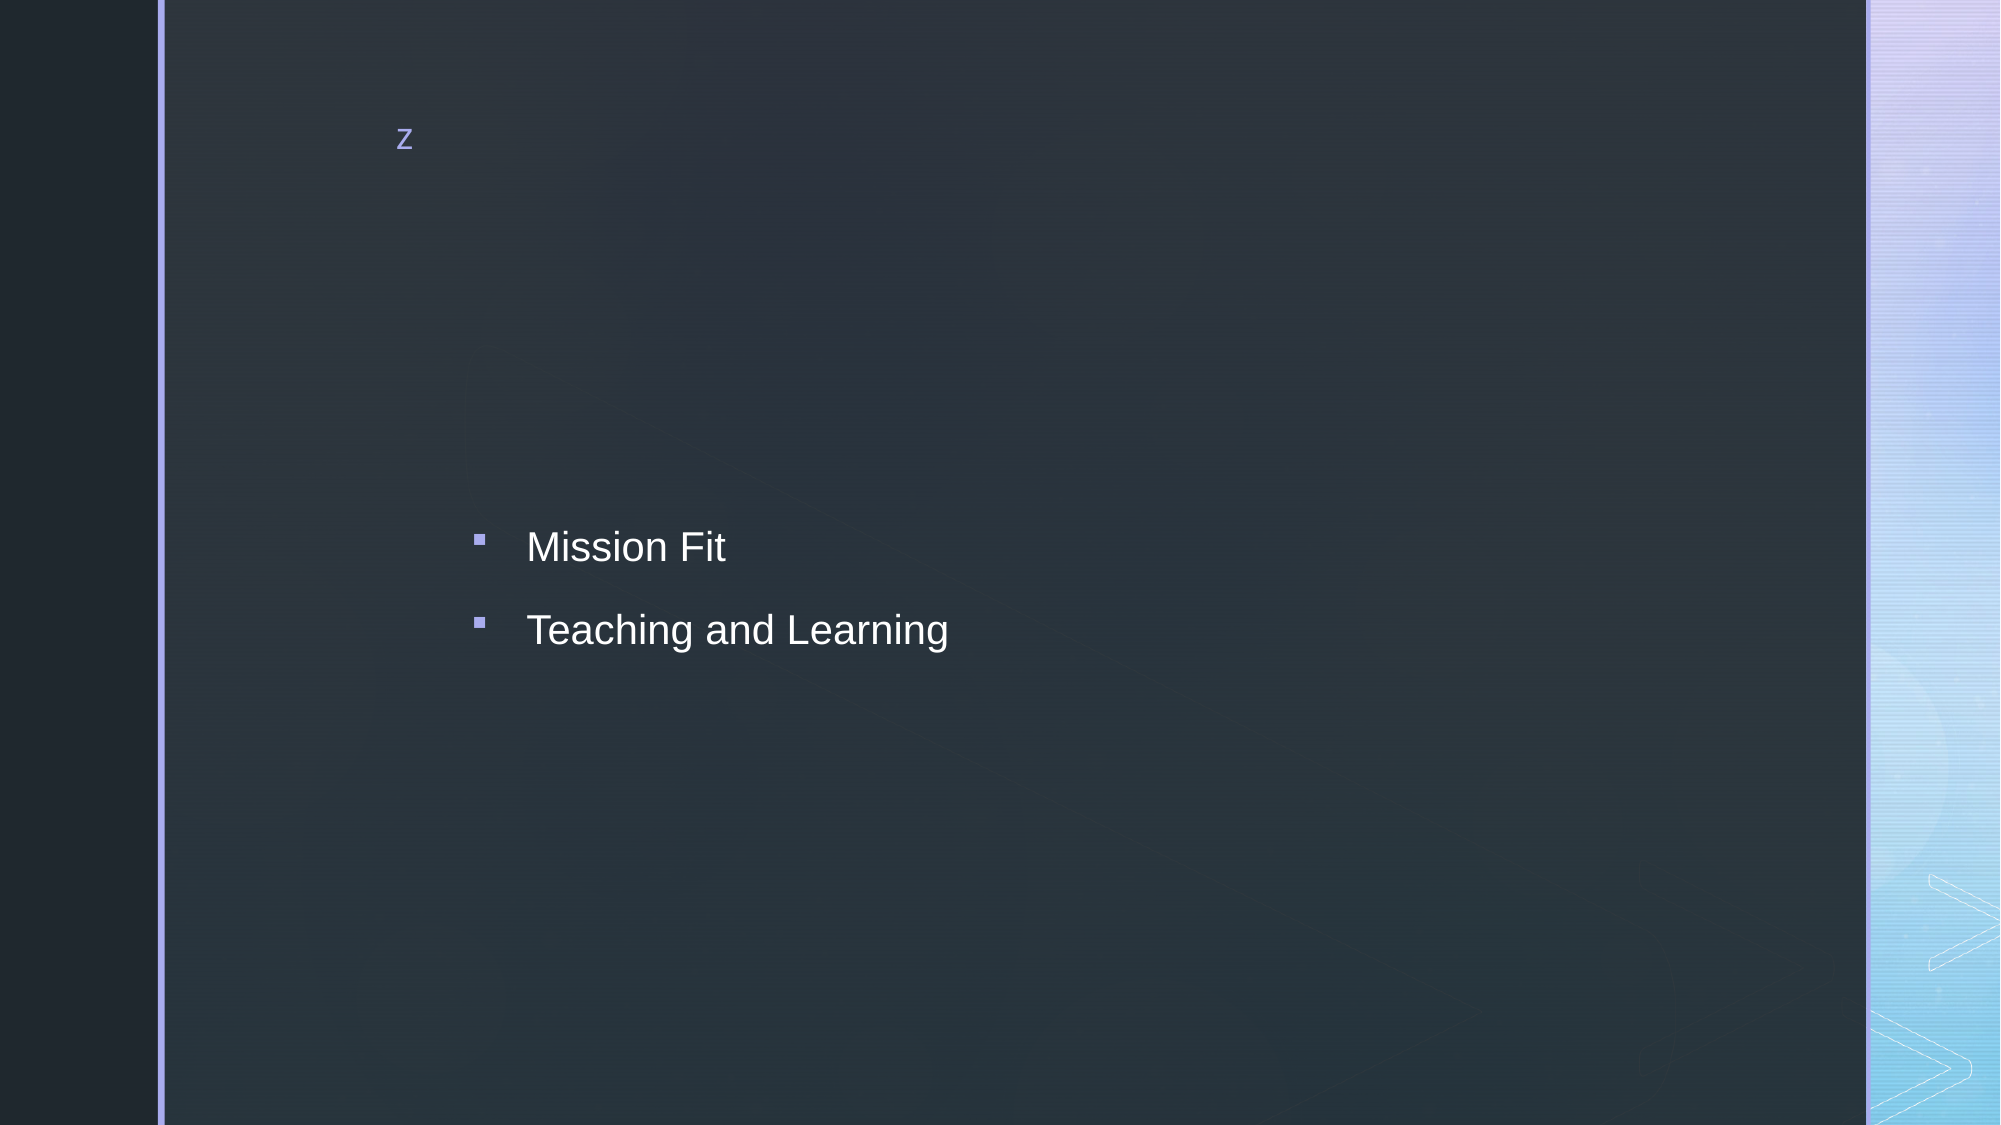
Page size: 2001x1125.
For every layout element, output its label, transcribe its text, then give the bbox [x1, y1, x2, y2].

list Mission Fit Teaching and Learning [454, 336, 1734, 993]
picture [1871, 0, 2001, 1125]
